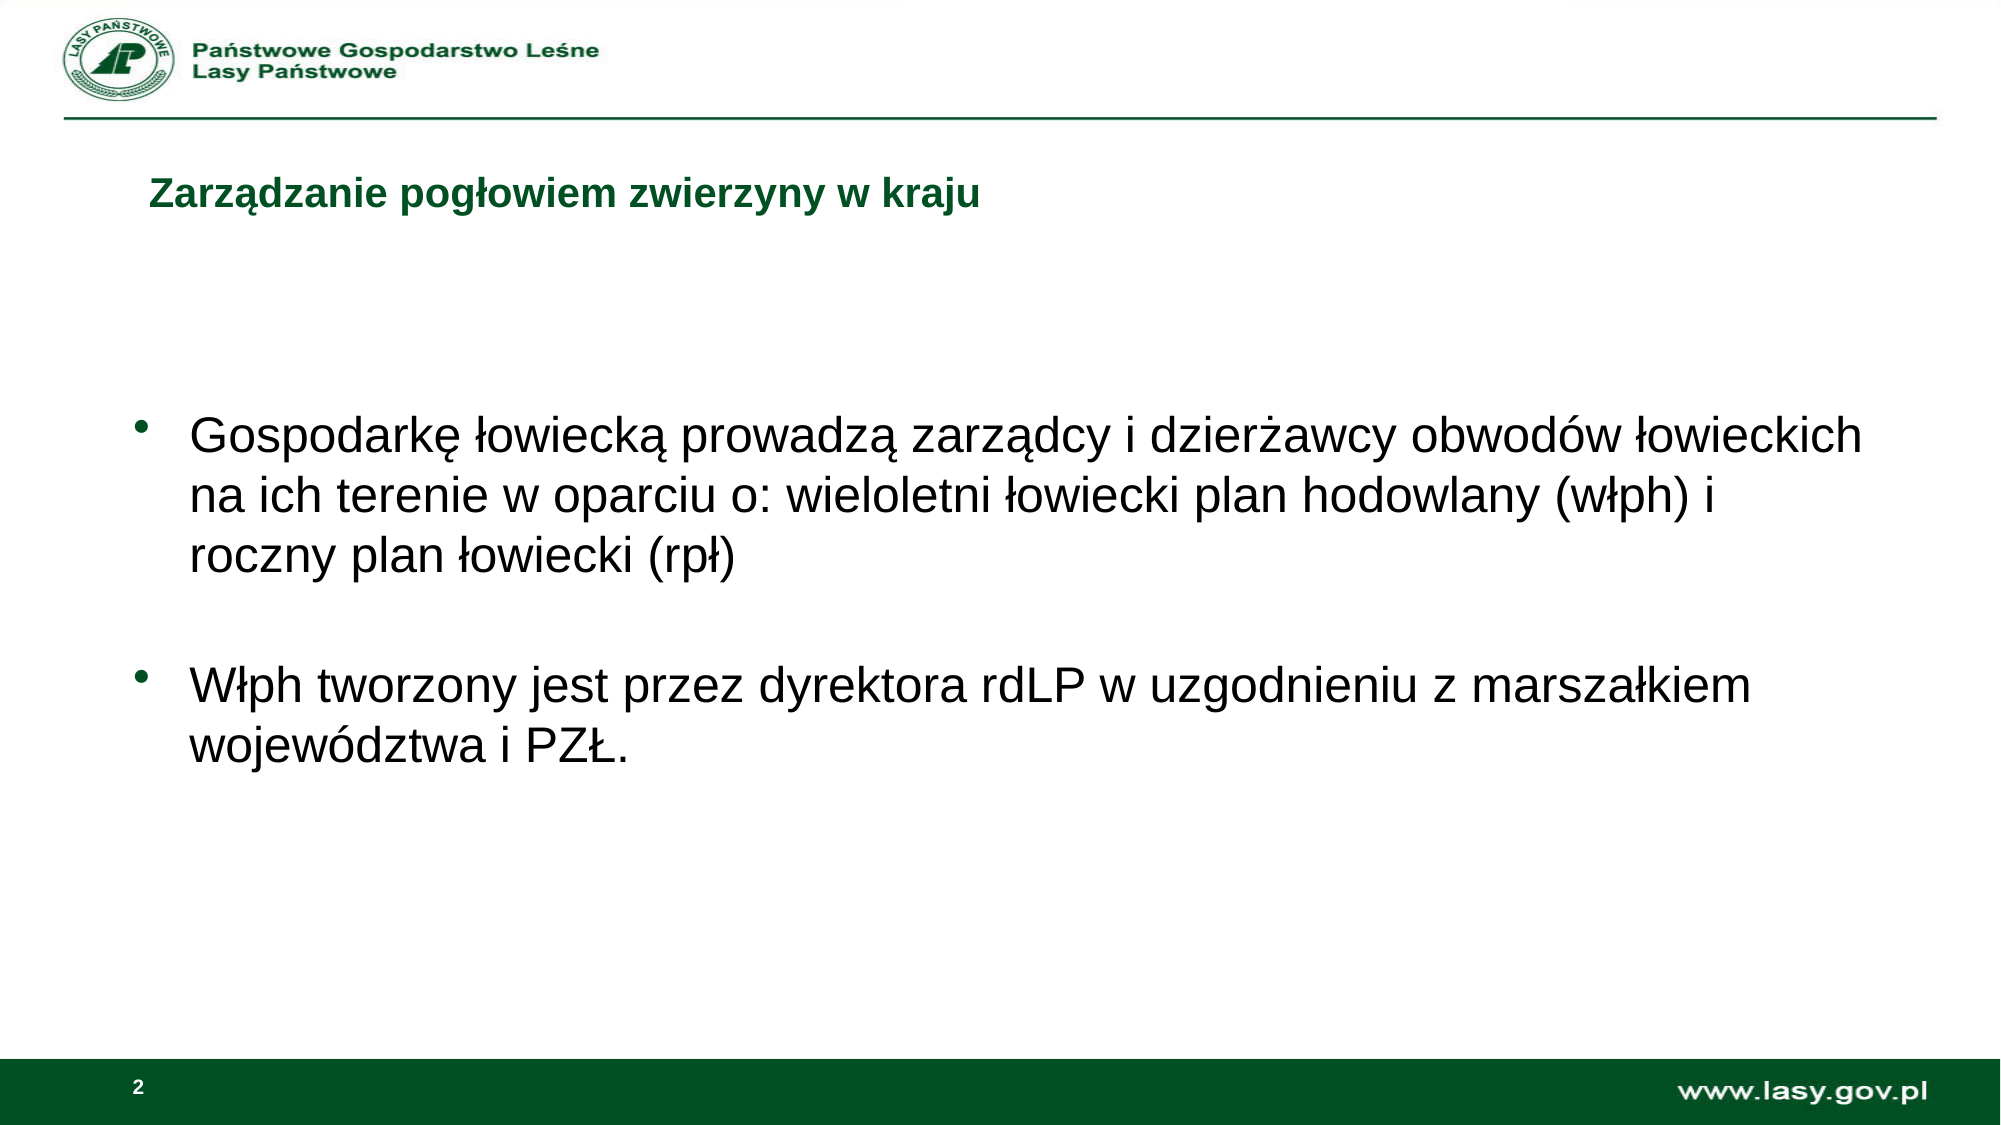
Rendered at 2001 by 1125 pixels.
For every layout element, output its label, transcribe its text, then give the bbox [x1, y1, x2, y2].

title Zarządzanie pogłowiem zwierzyny w kraju [133, 148, 1900, 233]
picture [0, 0, 2001, 1125]
list Gospodarkę łowiecką prowadzą zarządcy i dzierżawcy obwodów łowieckich na ich terenie w oparciu o: wieloletni łowiecki plan hodowlany (włph) i roczny plan łowiecki (rpł) Włph tworzony jest przez dyrektora rdLP w uzgodnieniu z marszałkiem województwa i PZŁ. [118, 255, 1882, 994]
